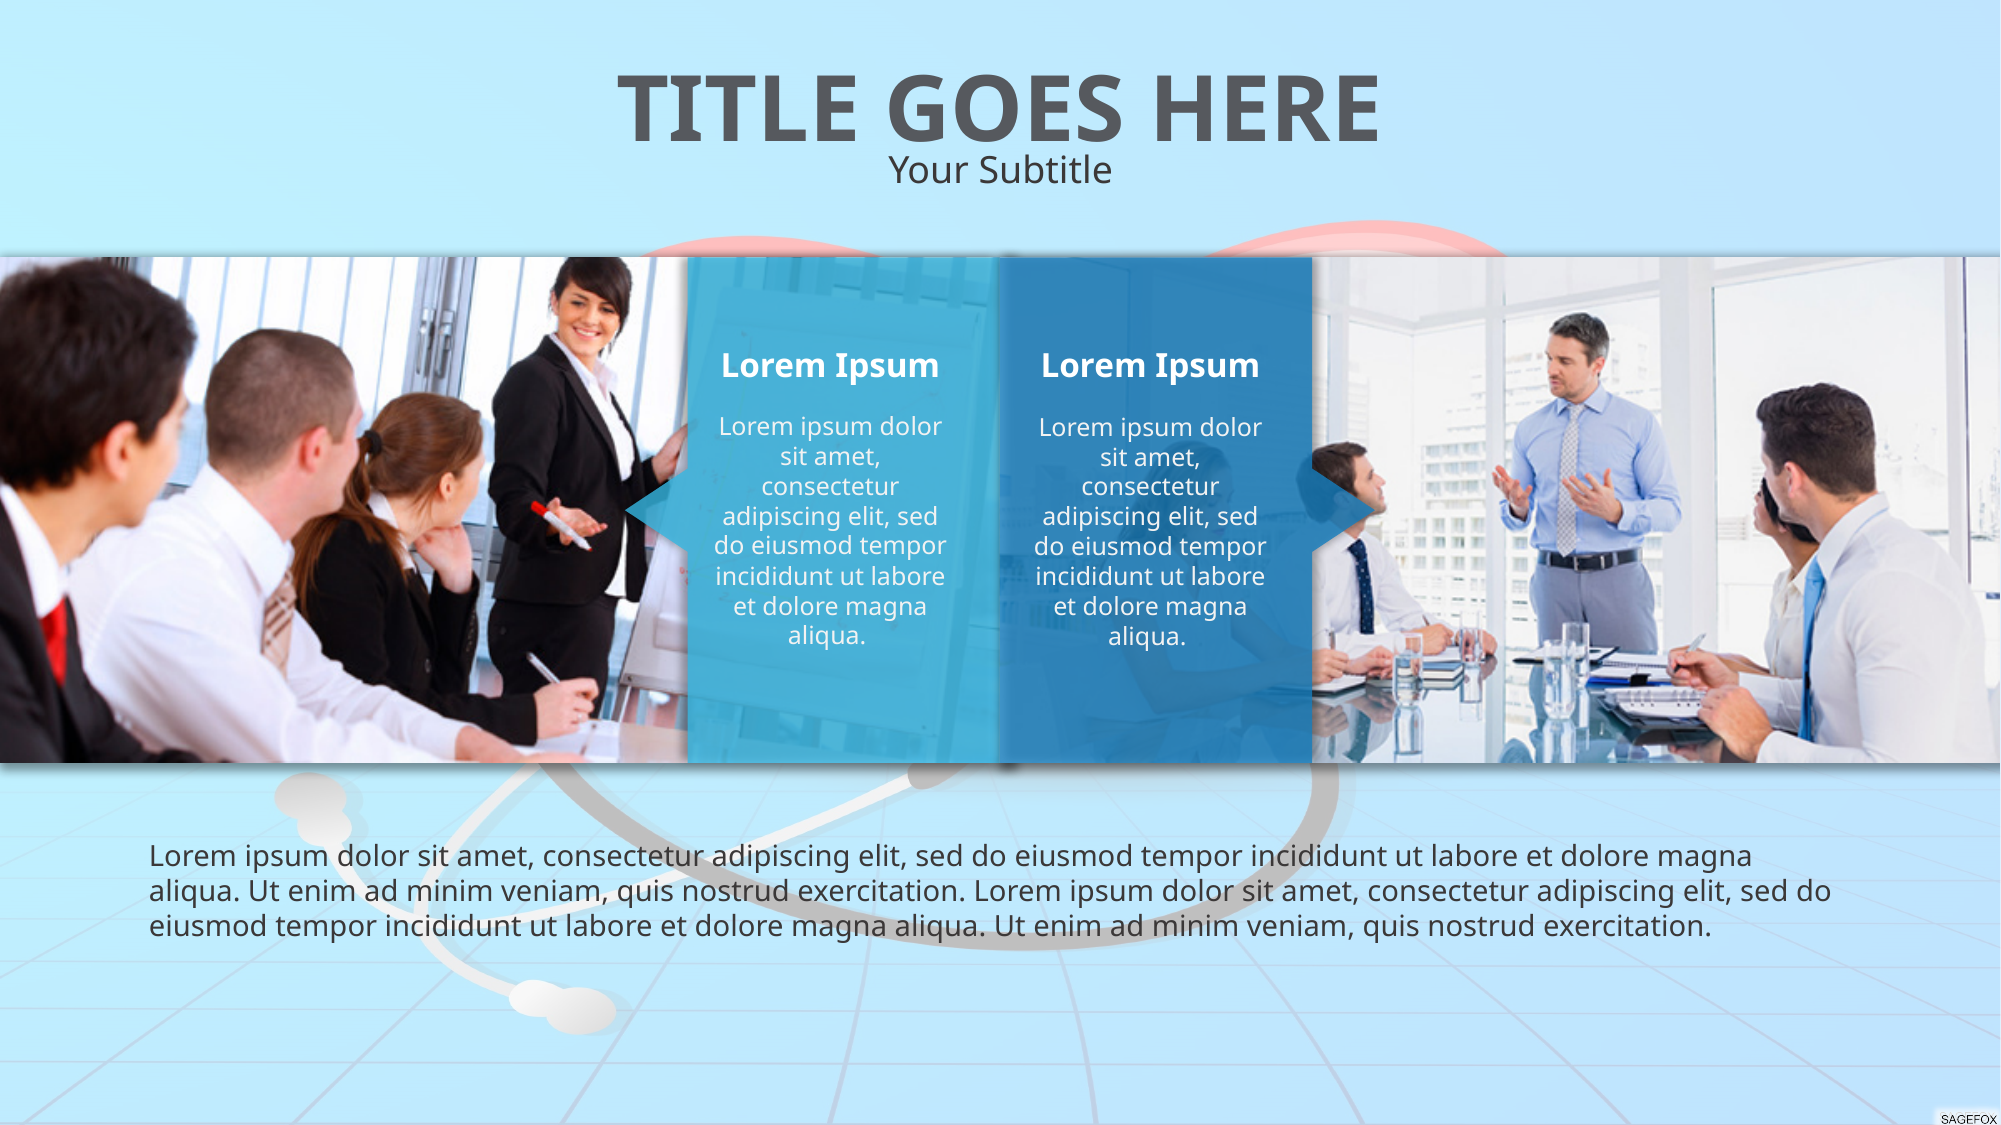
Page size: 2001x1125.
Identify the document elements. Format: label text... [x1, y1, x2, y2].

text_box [708, 342, 953, 593]
text_box [622, 256, 993, 765]
text_box Lorem ipsum dolor sit amet, consectetur adipiscing elit, sed do eiusmod tempor incididunt ut labore et dolore magna aliqua. Ut enim ad minim veniam, quis nostrud exercitation. Lorem ipsum dolor sit amet, consectetur adipiscing elit, sed do eiusmod tempor incididunt ut labore et dolore magna aliqua. Ut enim ad minim veniam, quis nostrud exercitation. [134, 830, 1866, 950]
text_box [1029, 343, 1273, 593]
text_box [998, 256, 1377, 765]
text_box [1324, 256, 2000, 764]
text_box [0, 256, 675, 764]
picture [1938, 1114, 1999, 1125]
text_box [548, 42, 1452, 199]
